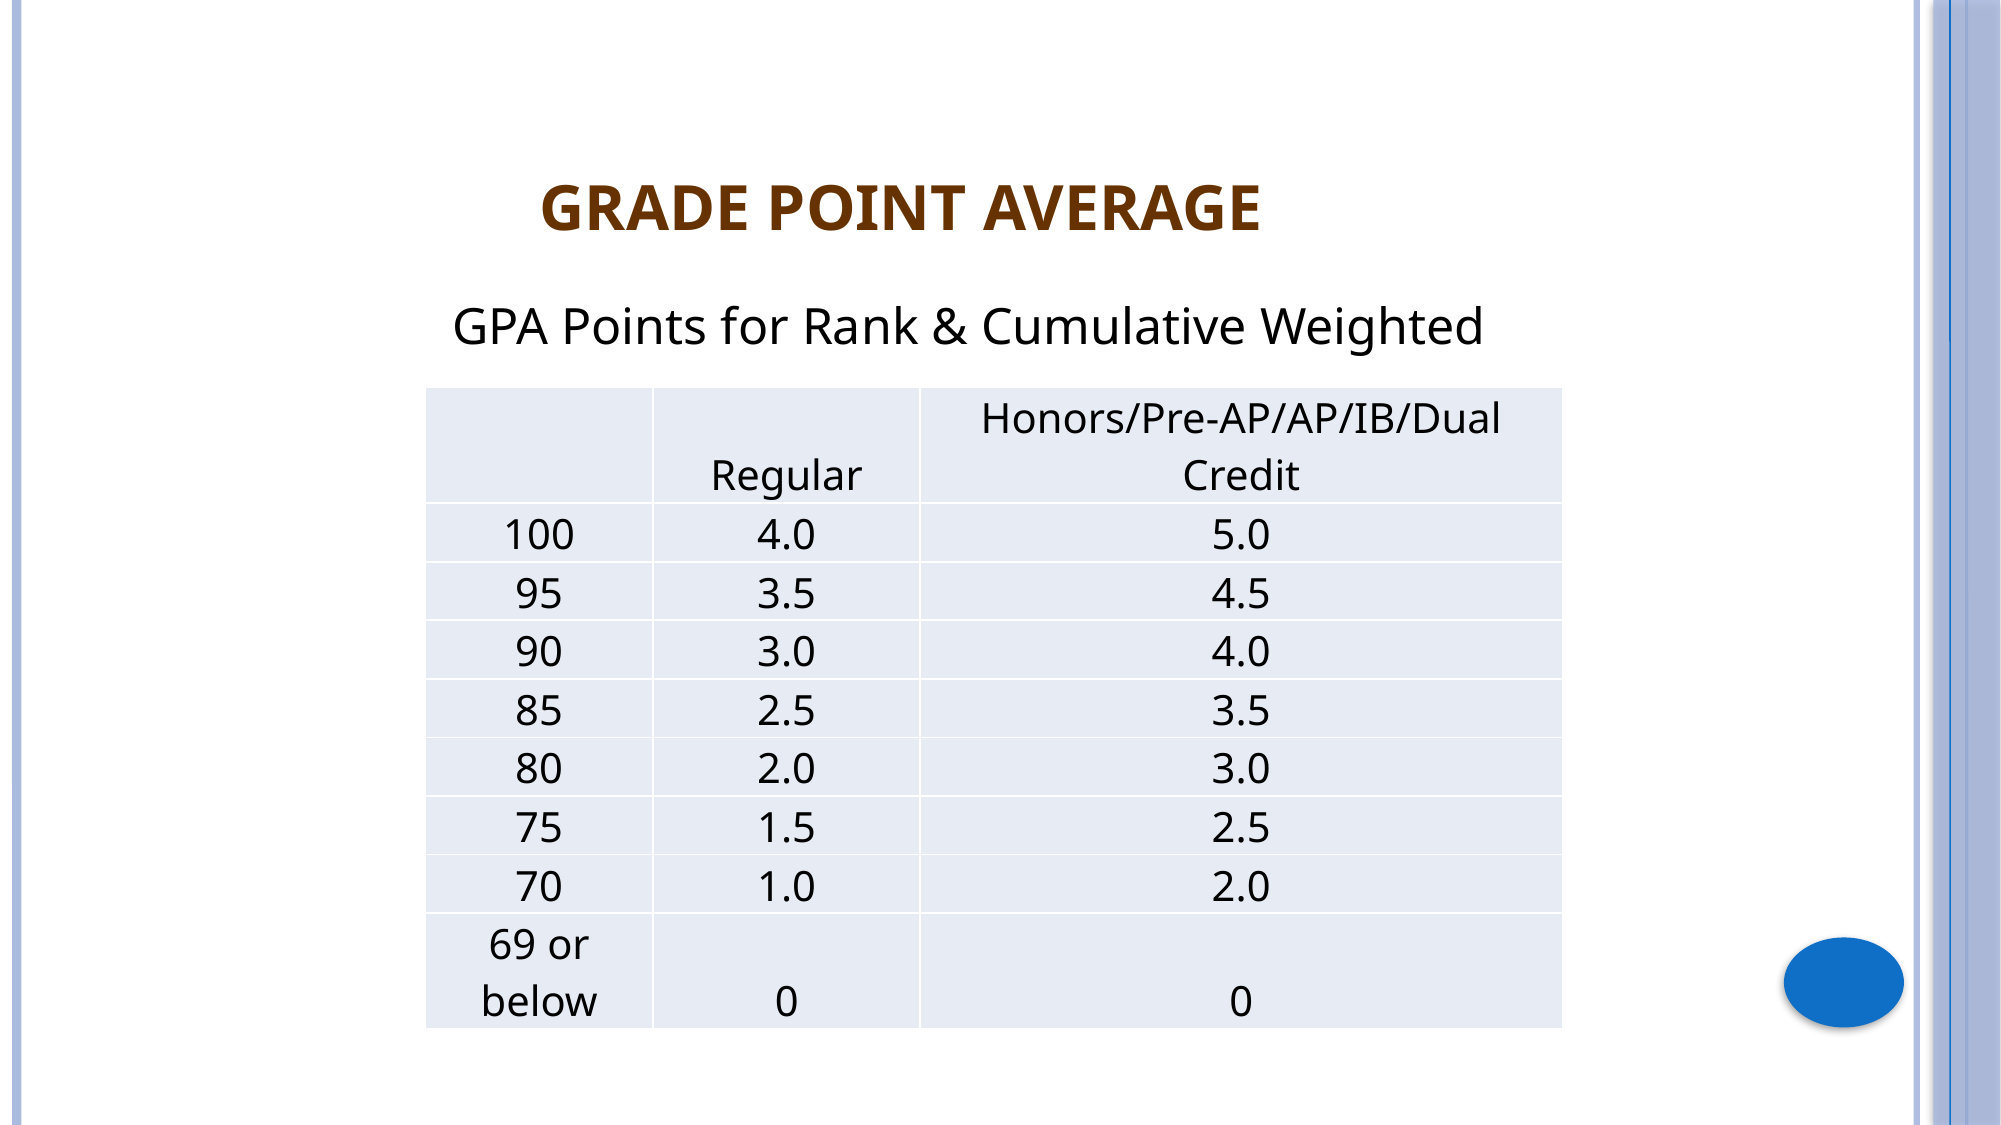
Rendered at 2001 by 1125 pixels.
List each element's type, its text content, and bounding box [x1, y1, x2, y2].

table_cell 70 [426, 855, 652, 912]
table_cell 3.0 [921, 738, 1562, 795]
table_cell 2.5 [654, 680, 919, 737]
table_cell 95 [426, 563, 652, 619]
table_cell 100 [426, 504, 652, 561]
table_cell 5.0 [921, 504, 1562, 561]
table_cell 3.0 [654, 621, 919, 678]
table_cell 1.5 [654, 797, 919, 854]
table_cell 3.5 [921, 680, 1562, 737]
title Grade Point Average [525, 137, 1600, 250]
list GPA Points for Rank & Cumulative Weighted [437, 287, 1600, 813]
table_cell 2.5 [921, 797, 1562, 854]
table_header Regular [654, 388, 919, 502]
table_cell 4.5 [921, 563, 1562, 619]
table_cell 80 [426, 738, 652, 795]
table_cell 1.0 [654, 855, 919, 912]
table_cell 90 [426, 621, 652, 678]
table_cell 85 [426, 680, 652, 737]
table_header [426, 388, 652, 502]
table_cell 2.0 [921, 855, 1562, 912]
table_cell 75 [426, 797, 652, 854]
table_cell 0 [921, 914, 1562, 1028]
table_cell 4.0 [654, 504, 919, 561]
table_cell 4.0 [921, 621, 1562, 678]
table_cell 69 or below [426, 914, 652, 1028]
table_header Honors/Pre-AP/AP/IB/Dual Credit [921, 388, 1562, 502]
table_cell 2.0 [654, 738, 919, 795]
table_cell 3.5 [654, 563, 919, 619]
table_cell 0 [654, 914, 919, 1028]
